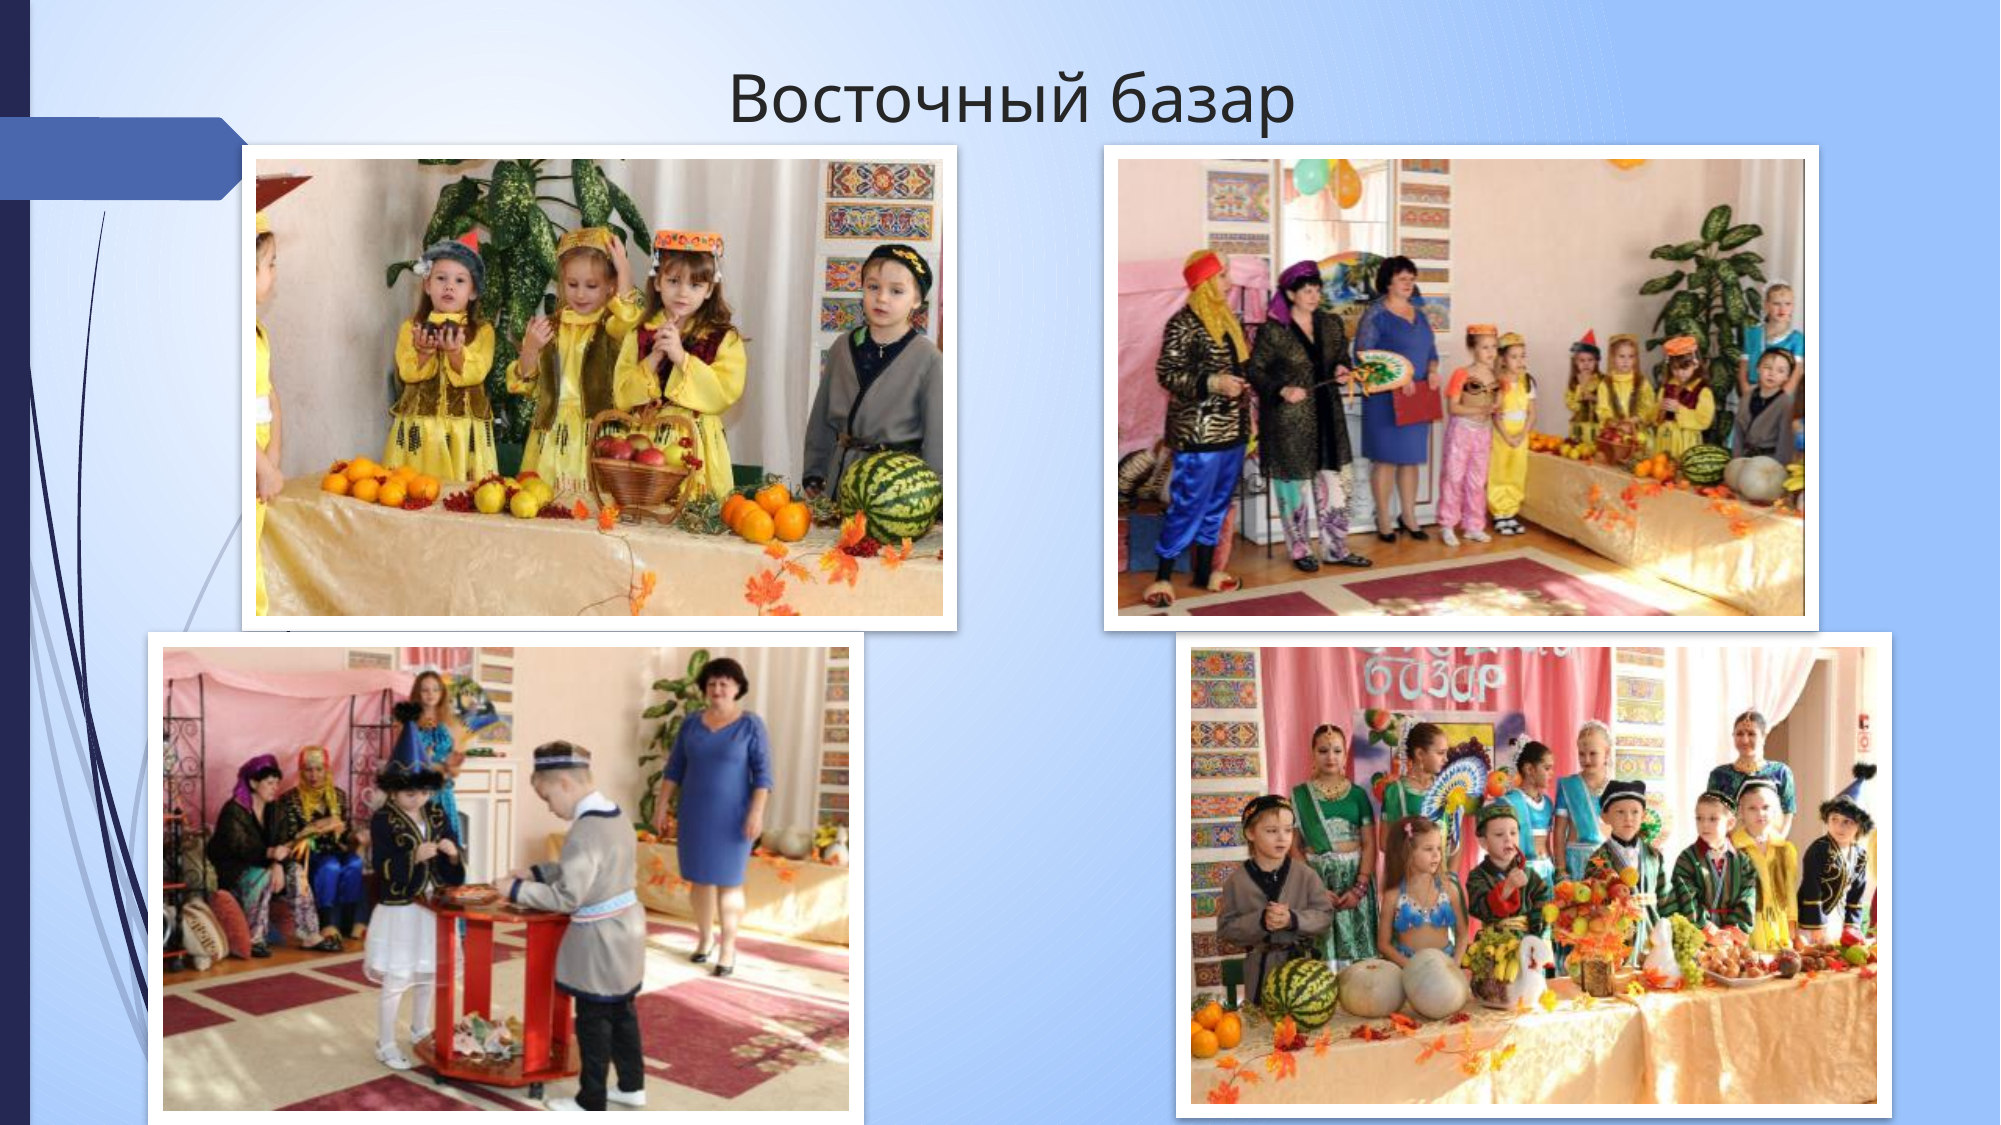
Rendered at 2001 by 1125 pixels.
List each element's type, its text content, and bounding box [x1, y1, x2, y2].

title Восточный базар [281, 48, 1744, 194]
picture [255, 158, 943, 617]
picture [1190, 646, 1878, 1104]
picture [1117, 158, 1805, 617]
picture [162, 646, 850, 1112]
